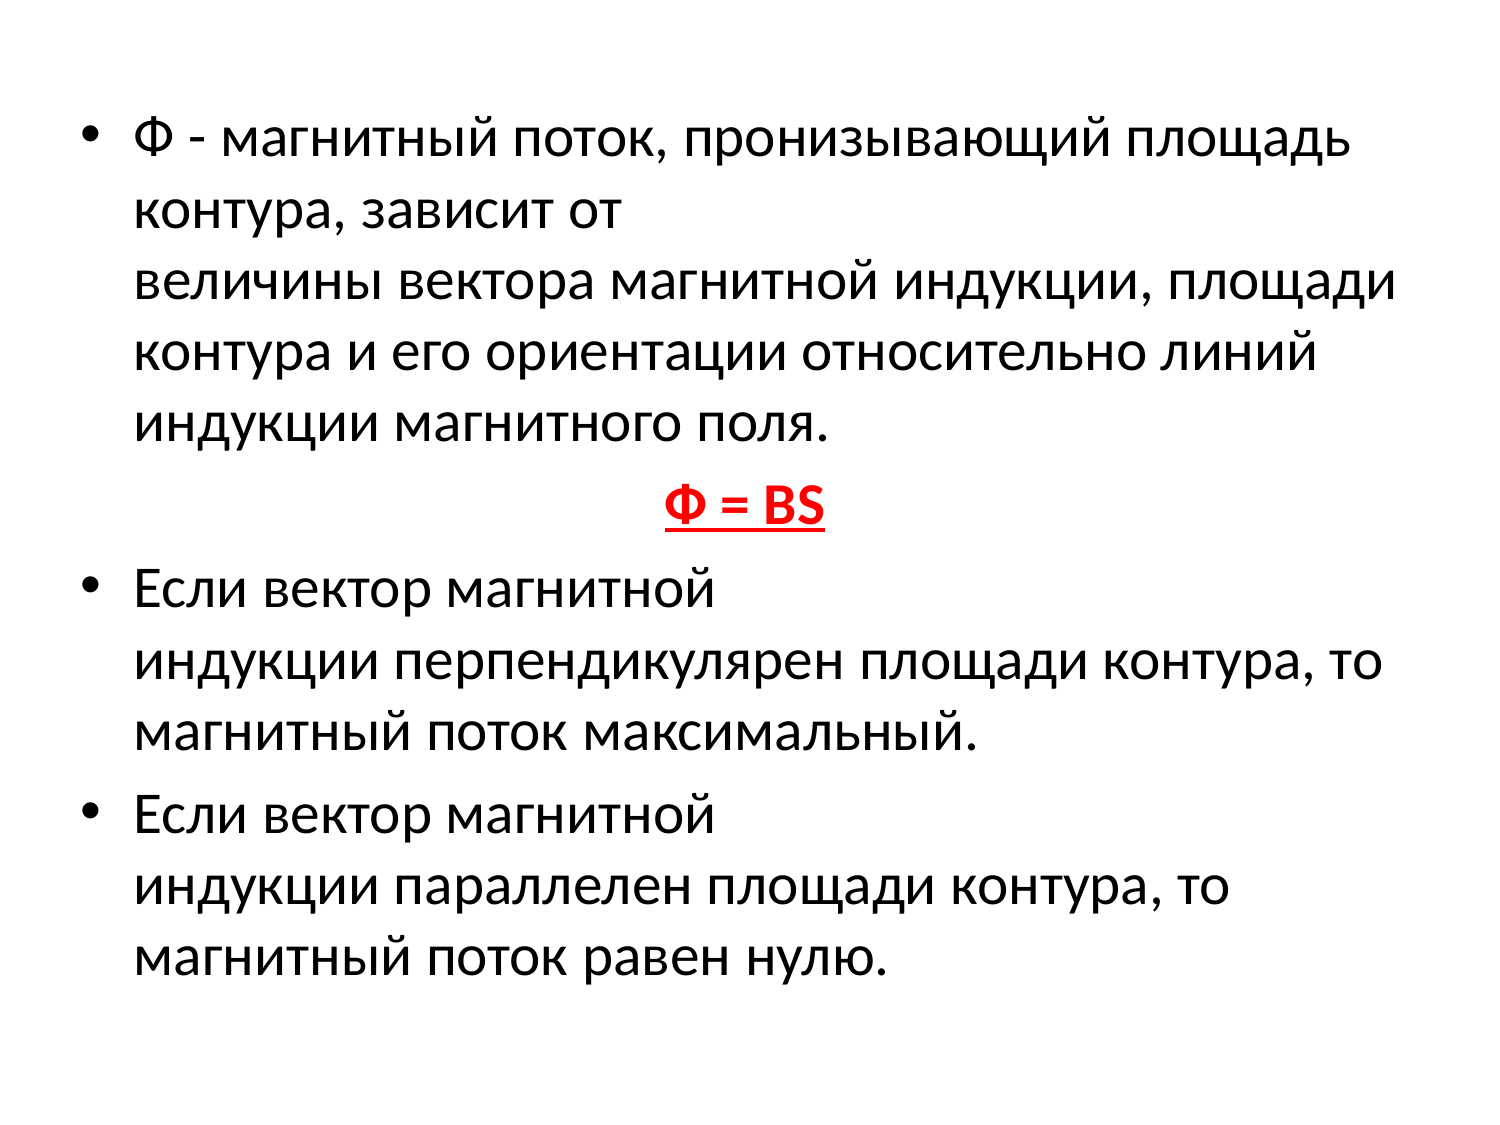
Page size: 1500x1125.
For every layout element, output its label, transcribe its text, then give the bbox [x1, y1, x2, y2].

list Ф - магнитный поток, пронизывающий площадь контура, зависит от величины вектора магнитной индукции, площади контура и его ориентации относительно линий индукции магнитного поля. Ф = ВS Если вектор магнитной индукции перпендикулярен площади контура, то магнитный поток максимальный. Если вектор магнитной индукции параллелен площади контура, то магнитный поток равен нулю. [64, 90, 1425, 1005]
